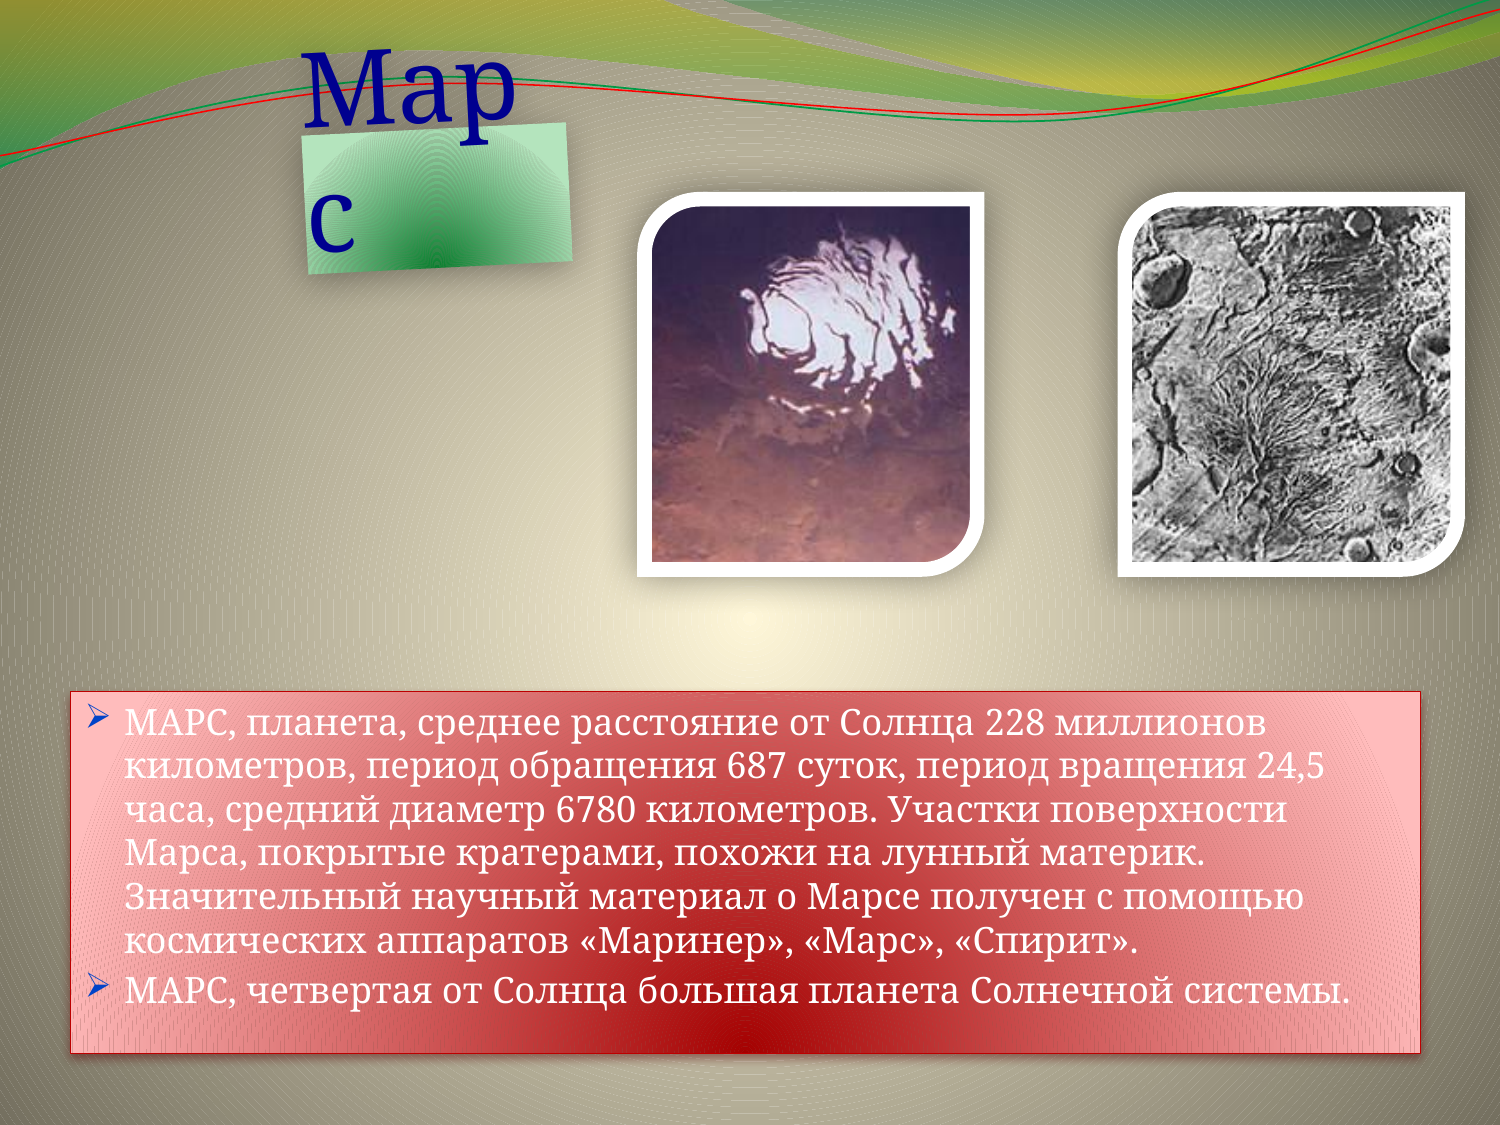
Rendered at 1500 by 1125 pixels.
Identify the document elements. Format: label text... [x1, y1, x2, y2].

picture [1124, 198, 1458, 570]
title Марс [300, 121, 574, 276]
list МАРС, планета, среднее расстояние от Солнца 228 миллионов километров, период обращения 687 суток, период вращения 24,5 часа, средний диаметр 6780 километров. Участки поверхности Марса, покрытые кратерами, похожи на лунный материк. Значительный научный материал о Марсе получен с помощью космических аппаратов «Маринер», «Марс», «Спирит». МАРС, четвертая от Солнца большая планета Солнечной системы. [70, 691, 1421, 1054]
picture [644, 198, 978, 570]
